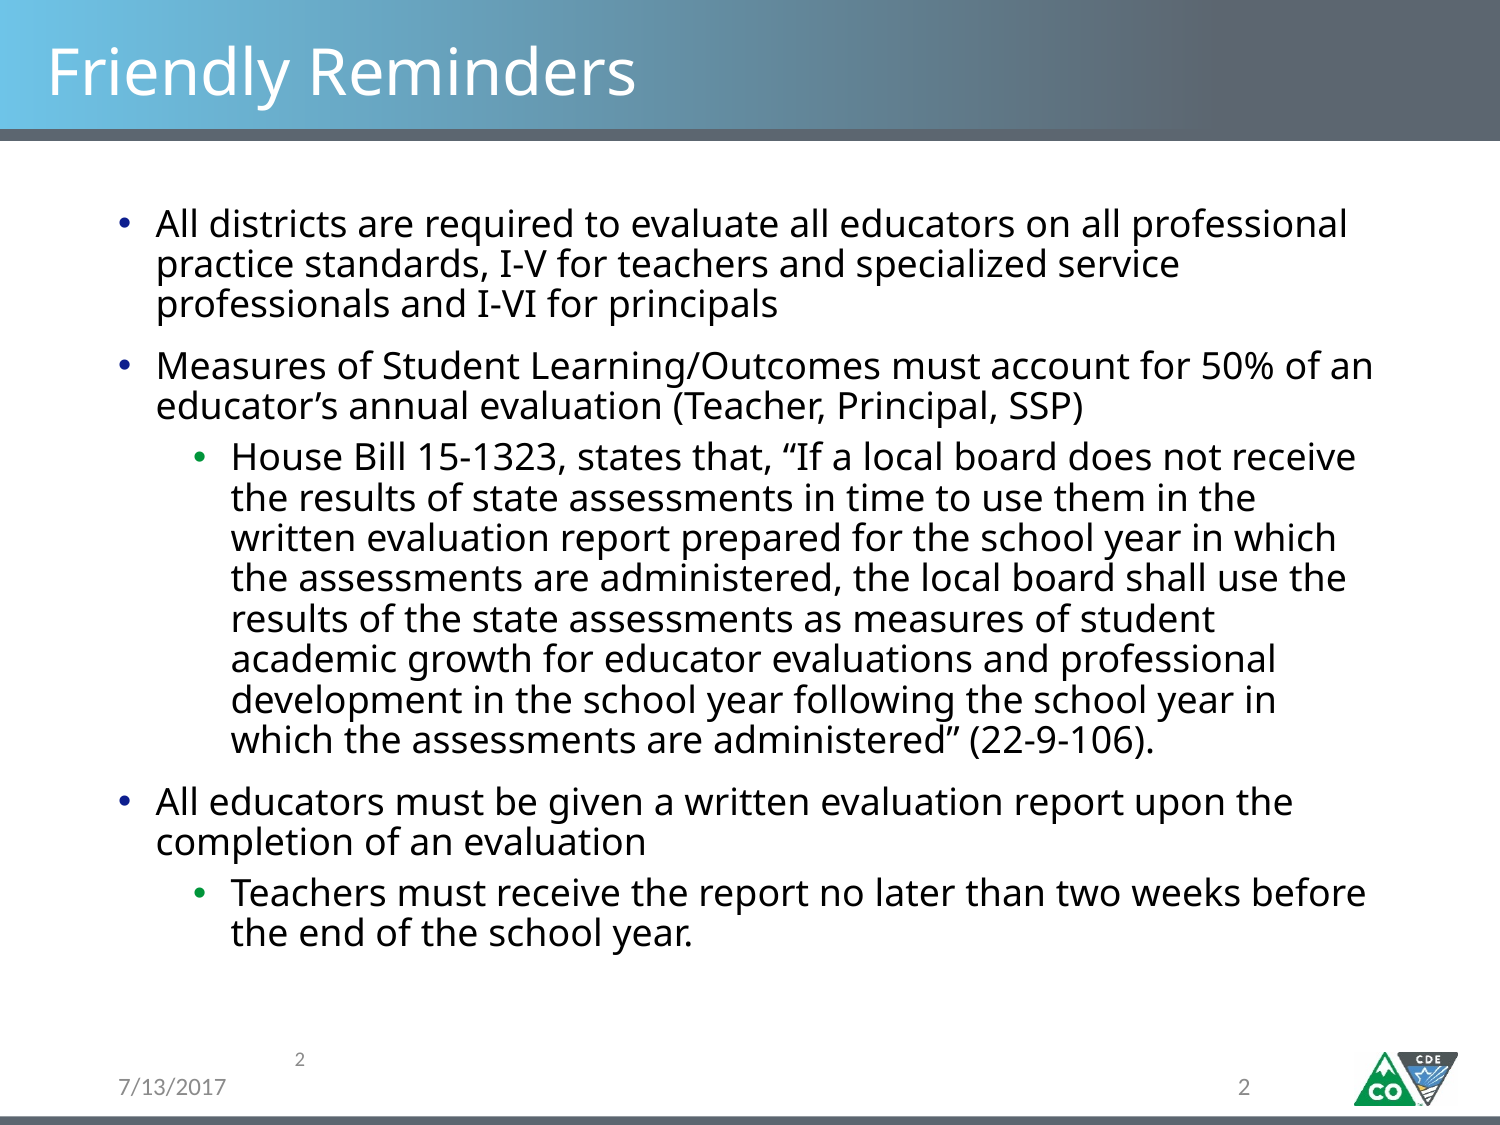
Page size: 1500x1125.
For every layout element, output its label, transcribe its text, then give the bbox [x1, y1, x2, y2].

list All districts are required to evaluate all educators on all professional practice standards, I-V for teachers and specialized service professionals and I-VI for principals Measures of Student Learning/Outcomes must account for 50% of an educator’s annual evaluation (Teacher, Principal, SSP) House Bill 15-1323, states that, “If a local board does not receive the results of state assessments in time to use them in the written evaluation report prepared for the school year in which the assessments are administered, the local board shall use the results of the state assessments as measures of student academic growth for educator evaluations and professional development in the school year following the school year in which the assessments are administered” (22-9-106). All educators must be given a written evaluation report upon the completion of an evaluation Teachers must receive the report no later than two weeks before the end of the school year. [103, 197, 1397, 1024]
title Friendly Reminders [31, 31, 1326, 117]
footer 2 [62, 1027, 538, 1088]
picture [1354, 1052, 1458, 1106]
